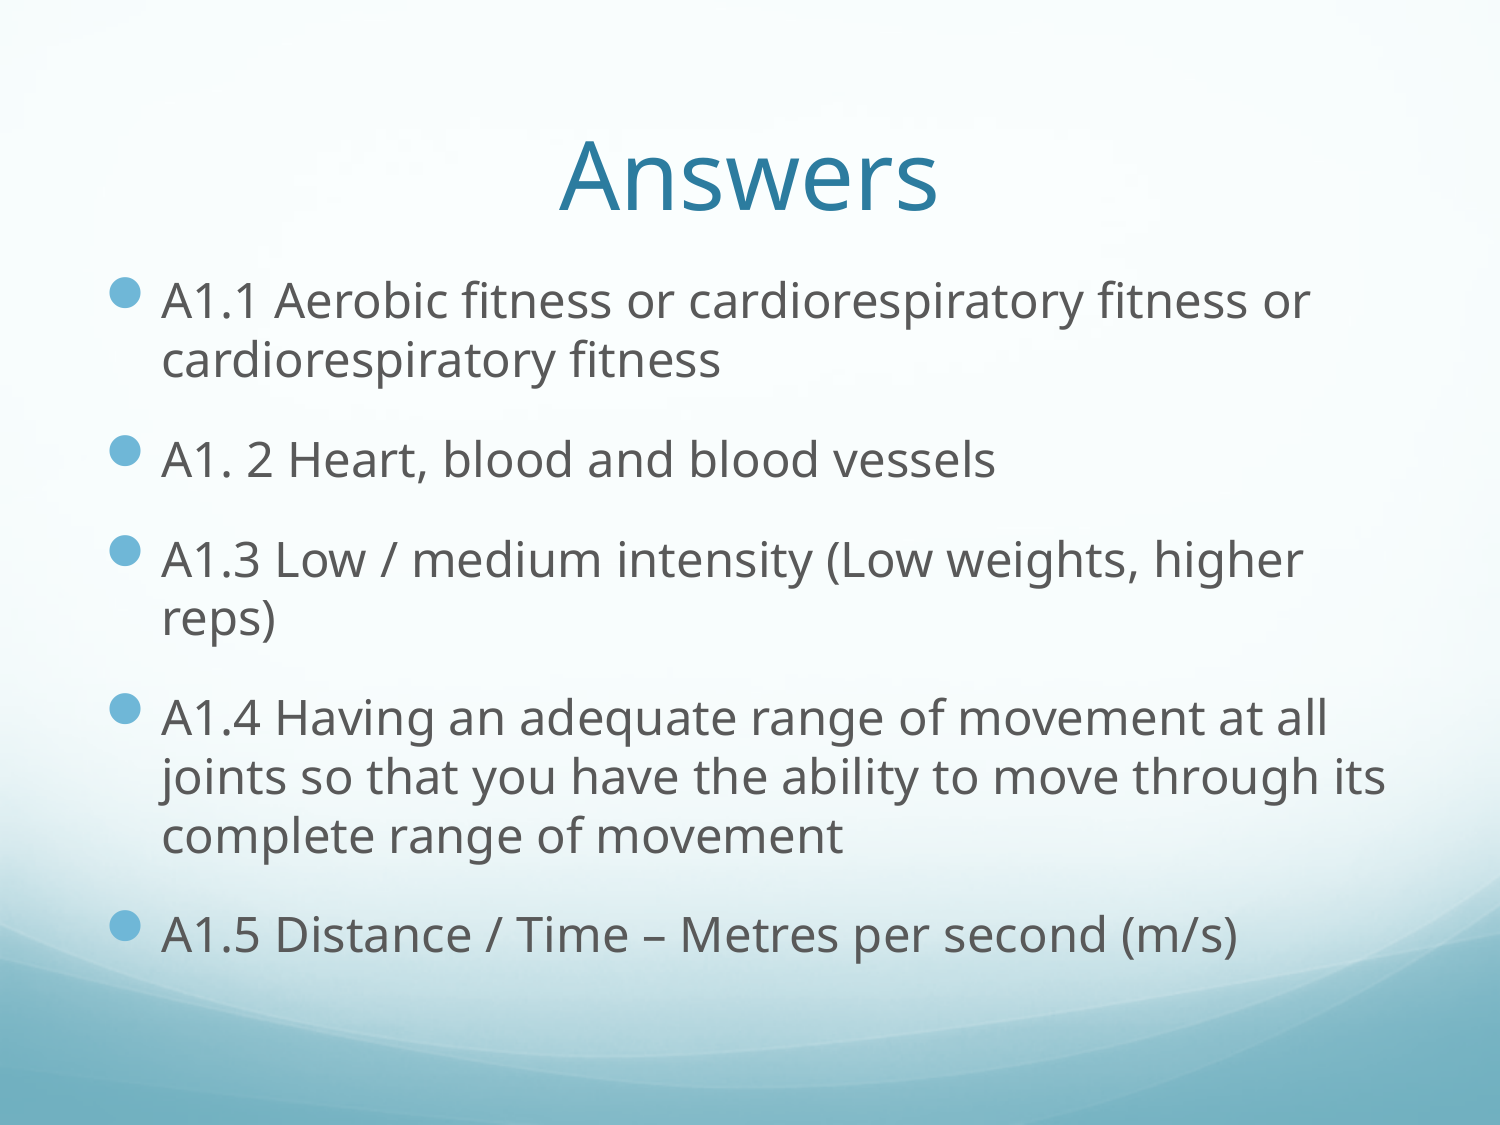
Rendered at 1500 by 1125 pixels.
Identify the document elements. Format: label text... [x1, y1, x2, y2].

list A1.1 Aerobic fitness or cardiorespiratory fitness or cardiorespiratory fitness A1. 2 Heart, blood and blood vessels A1.3 Low / medium intensity (Low weights, higher reps) A1.4 Having an adequate range of movement at all joints so that you have the ability to move through its complete range of movement A1.5 Distance / Time – Metres per second (m/s) [90, 262, 1410, 975]
title Answers [90, 17, 1410, 237]
